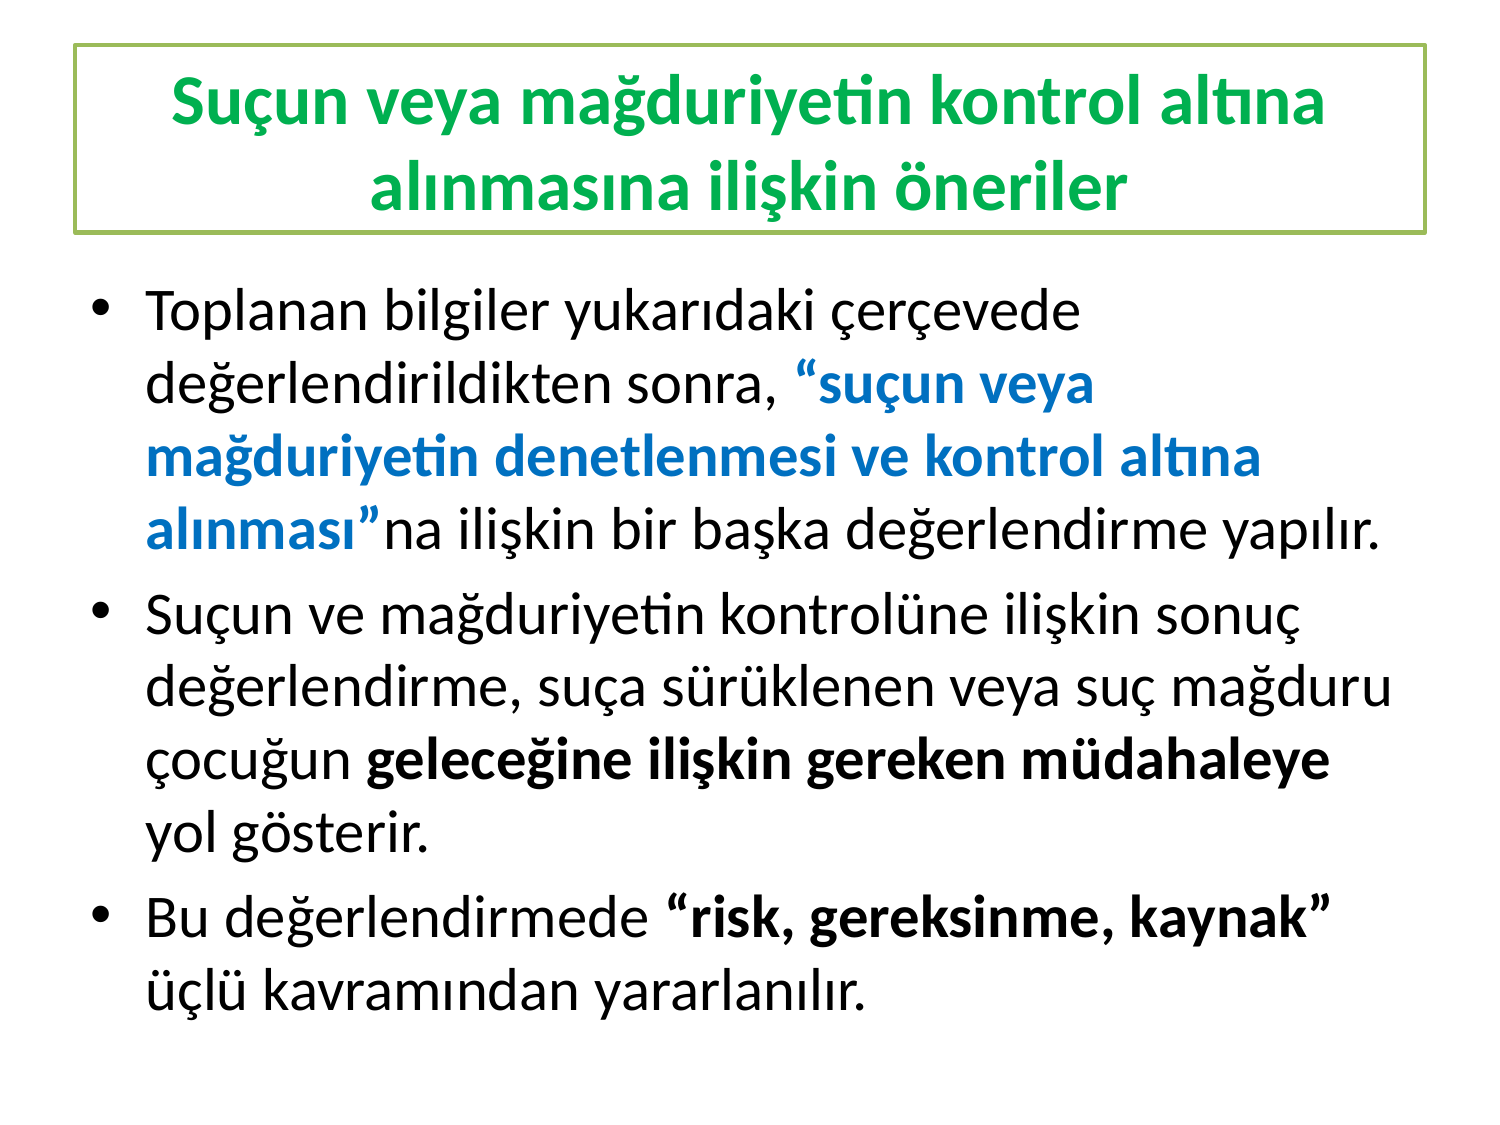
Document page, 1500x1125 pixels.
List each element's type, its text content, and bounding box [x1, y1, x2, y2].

title Suçun veya mağduriyetin kontrol altına alınmasına ilişkin öneriler [73, 43, 1427, 235]
list Toplanan bilgiler yukarıdaki çerçevede değerlendirildikten sonra, “suçun veya mağduriyetin denetlenmesi ve kontrol altına alınması”na ilişkin bir başka değerlendirme yapılır. Suçun ve mağduriyetin kontrolüne ilişkin sonuç değerlendirme, suça sürüklenen veya suç mağduru çocuğun geleceğine ilişkin gereken müdahaleye yol gösterir. Bu değerlendirmede “risk, gereksinme, kaynak” üçlü kavramından yararlanılır. [75, 262, 1425, 1083]
